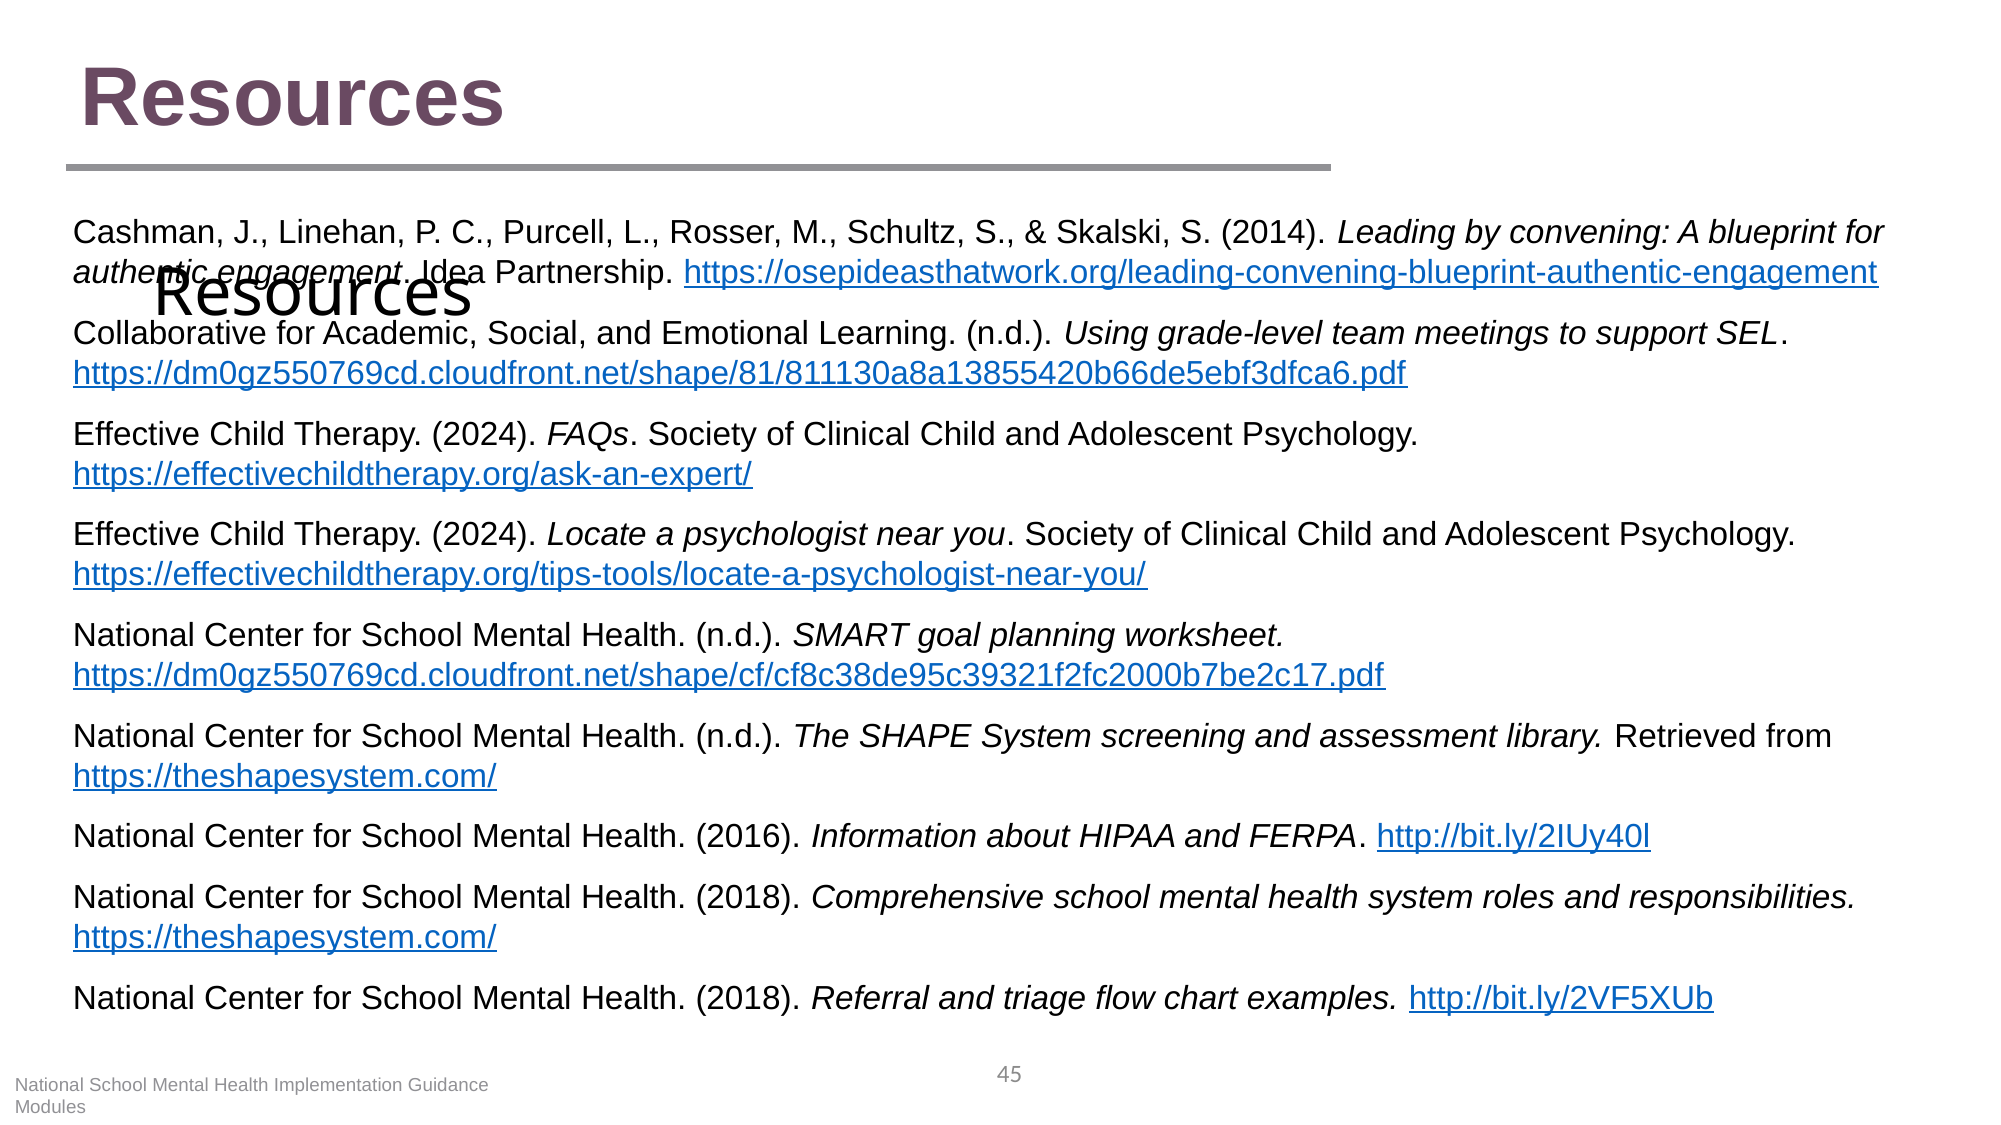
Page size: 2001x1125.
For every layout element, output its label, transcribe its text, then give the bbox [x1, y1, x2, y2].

title Resources [137, 168, 783, 338]
title Resources [137, 75, 783, 167]
text_box National School Mental Health Implementation Guidance Modules [0, 1065, 572, 1125]
list Cashman, J., Linehan, P. C., Purcell, L., Rosser, M., Schultz, S., & Skalski, S. (2014). Leading by convening: A blueprint for authentic engagement. Idea Partnership. https://osepideasthatwork.org/leading-convening-blueprint-authentic-engagement Collaborative for Academic, Social, and Emotional Learning. (n.d.). Using grade-level team meetings to support SEL. https://dm0gz550769cd.cloudfront.net/shape/81/811130a8a13855420b66de5ebf3dfca6.pdf Effective Child Therapy. (2024). FAQs. Society of Clinical Child and Adolescent Psychology. https://effectivechildtherapy.org/ask-an-expert/ Effective Child Therapy. (2024). Locate a psychologist near you. Society of Clinical Child and Adolescent Psychology. https://effectivechildtherapy.org/tips-tools/locate-a-psychologist-near-you/ National Center for School Mental Health. (n.d.). SMART goal planning worksheet. https://dm0gz550769cd.cloudfront.net/shape/cf/cf8c38de95c39321f2fc2000b7be2c17.pdf National Center for School Mental Health. (n.d.). The SHAPE System screening and assessment library. Retrieved from https://theshapesystem.com/ National Center for School Mental Health. (2016). Information about HIPAA and FERPA. http://bit.ly/2IUy40l National Center for School Mental Health. (2018). Comprehensive school mental health system roles and responsibilities. https://theshapesystem.com/ National Center for School Mental Health. (2018). Referral and triage flow chart examples. http://bit.ly/2VF5XUb [0, 202, 1955, 1096]
list Resources [65, 45, 842, 157]
